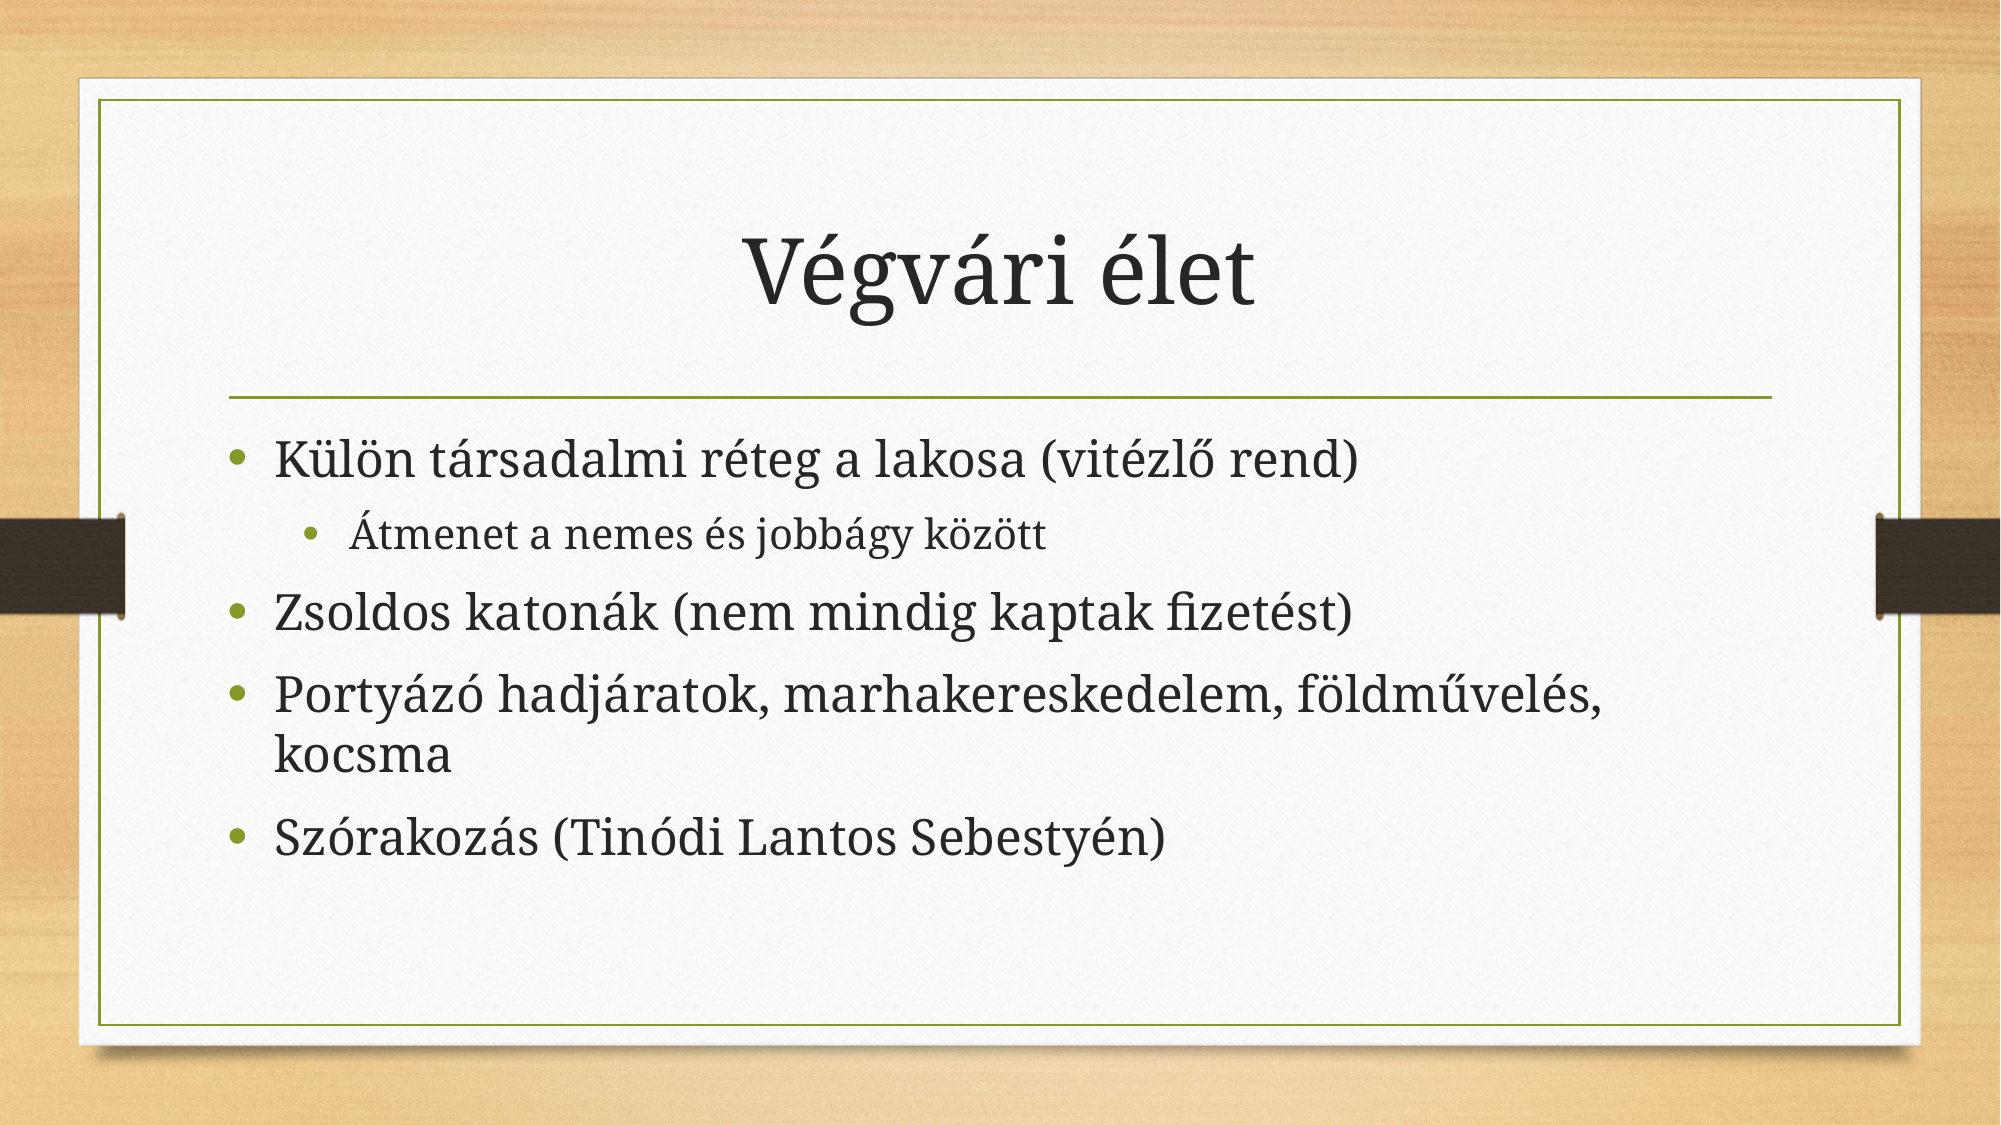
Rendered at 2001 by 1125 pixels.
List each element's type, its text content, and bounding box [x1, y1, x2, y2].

title Végvári élet [212, 161, 1788, 375]
list Külön társadalmi réteg a lakosa (vitézlő rend) Átmenet a nemes és jobbágy között Zsoldos katonák (nem mindig kaptak fizetést) Portyázó hadjáratok, marhakereskedelem, földművelés, kocsma Szórakozás (Tinódi Lantos Sebestyén) [212, 419, 1788, 964]
picture [0, 0, 2001, 1125]
